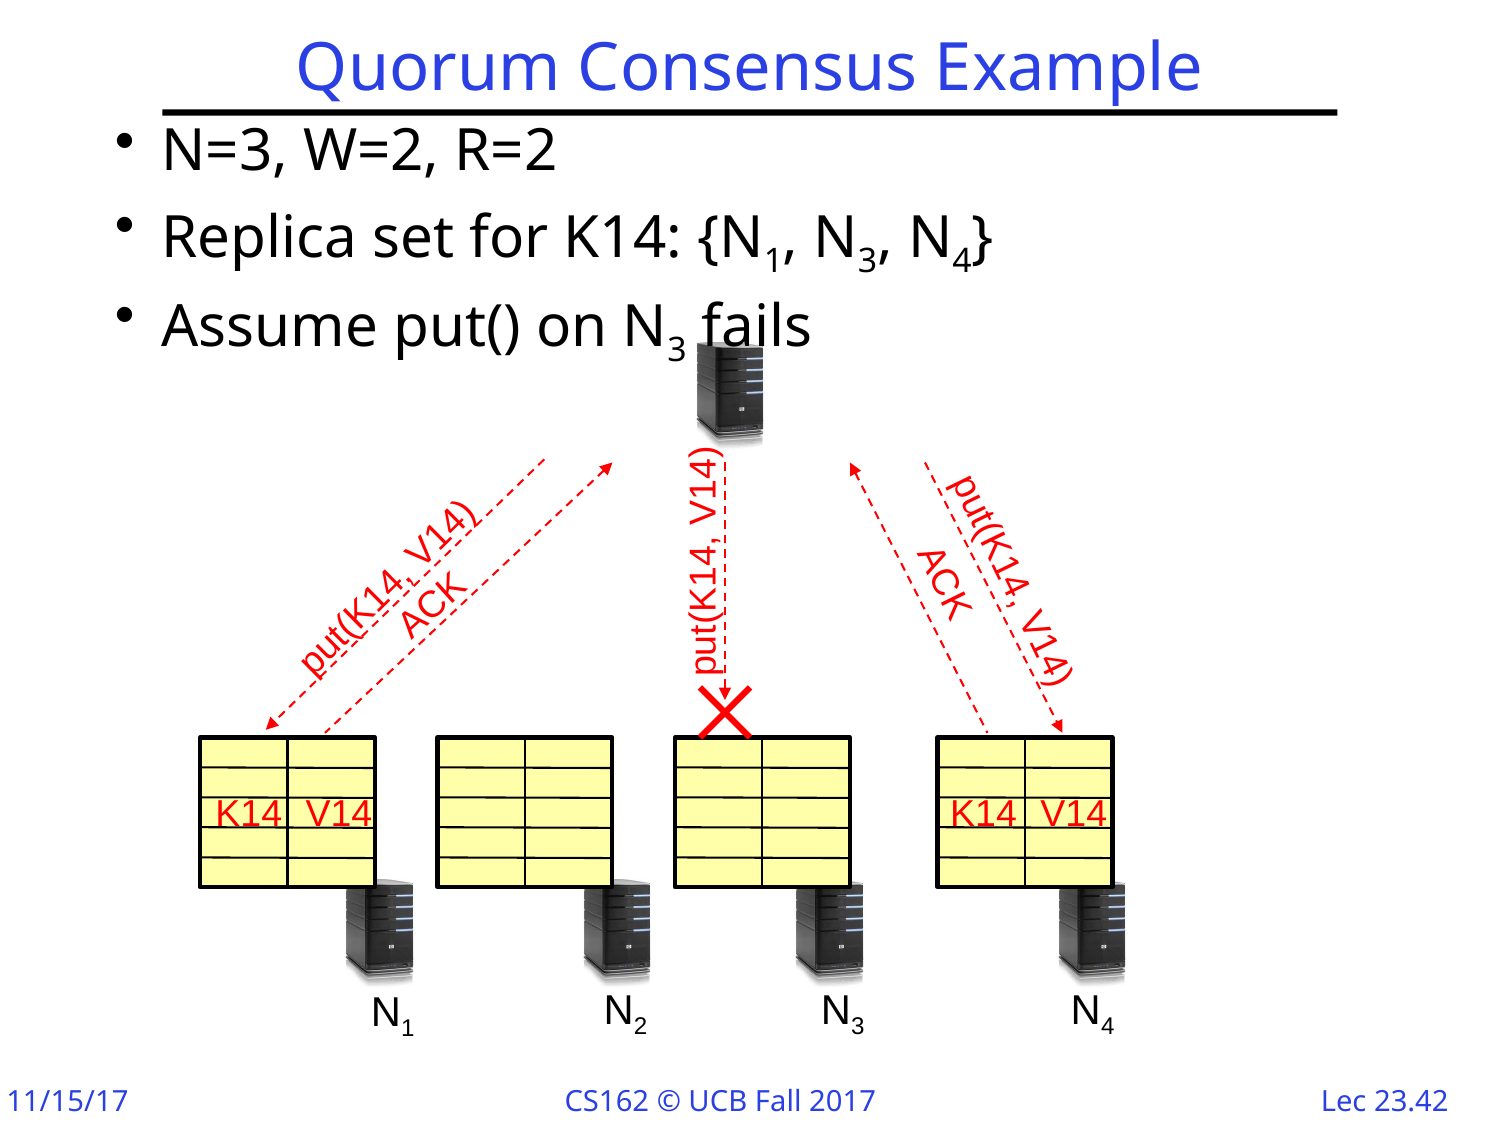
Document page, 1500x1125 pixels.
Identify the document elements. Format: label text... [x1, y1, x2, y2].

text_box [849, 462, 988, 734]
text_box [199, 781, 388, 843]
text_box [934, 781, 1123, 843]
picture [324, 874, 438, 988]
picture [1037, 874, 1151, 988]
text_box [924, 448, 1063, 734]
text_box N1 [355, 997, 430, 1049]
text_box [670, 428, 732, 701]
text_box N3 [805, 997, 880, 1047]
picture [562, 874, 676, 988]
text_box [324, 462, 613, 734]
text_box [199, 737, 376, 781]
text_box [699, 687, 751, 738]
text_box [437, 740, 613, 888]
title Quorum Consensus Example [162, 24, 1338, 112]
text_box N4 [1055, 997, 1130, 1047]
text_box N2 [588, 997, 663, 1047]
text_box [674, 737, 851, 888]
list N=3, W=2, R=2 Replica set for K14: {N1, N3, N4} Assume put() on N3 fails [99, 112, 1463, 325]
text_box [937, 851, 1113, 888]
picture [774, 874, 888, 988]
picture [674, 337, 788, 451]
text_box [199, 850, 376, 888]
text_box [937, 737, 1113, 780]
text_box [253, 459, 545, 731]
